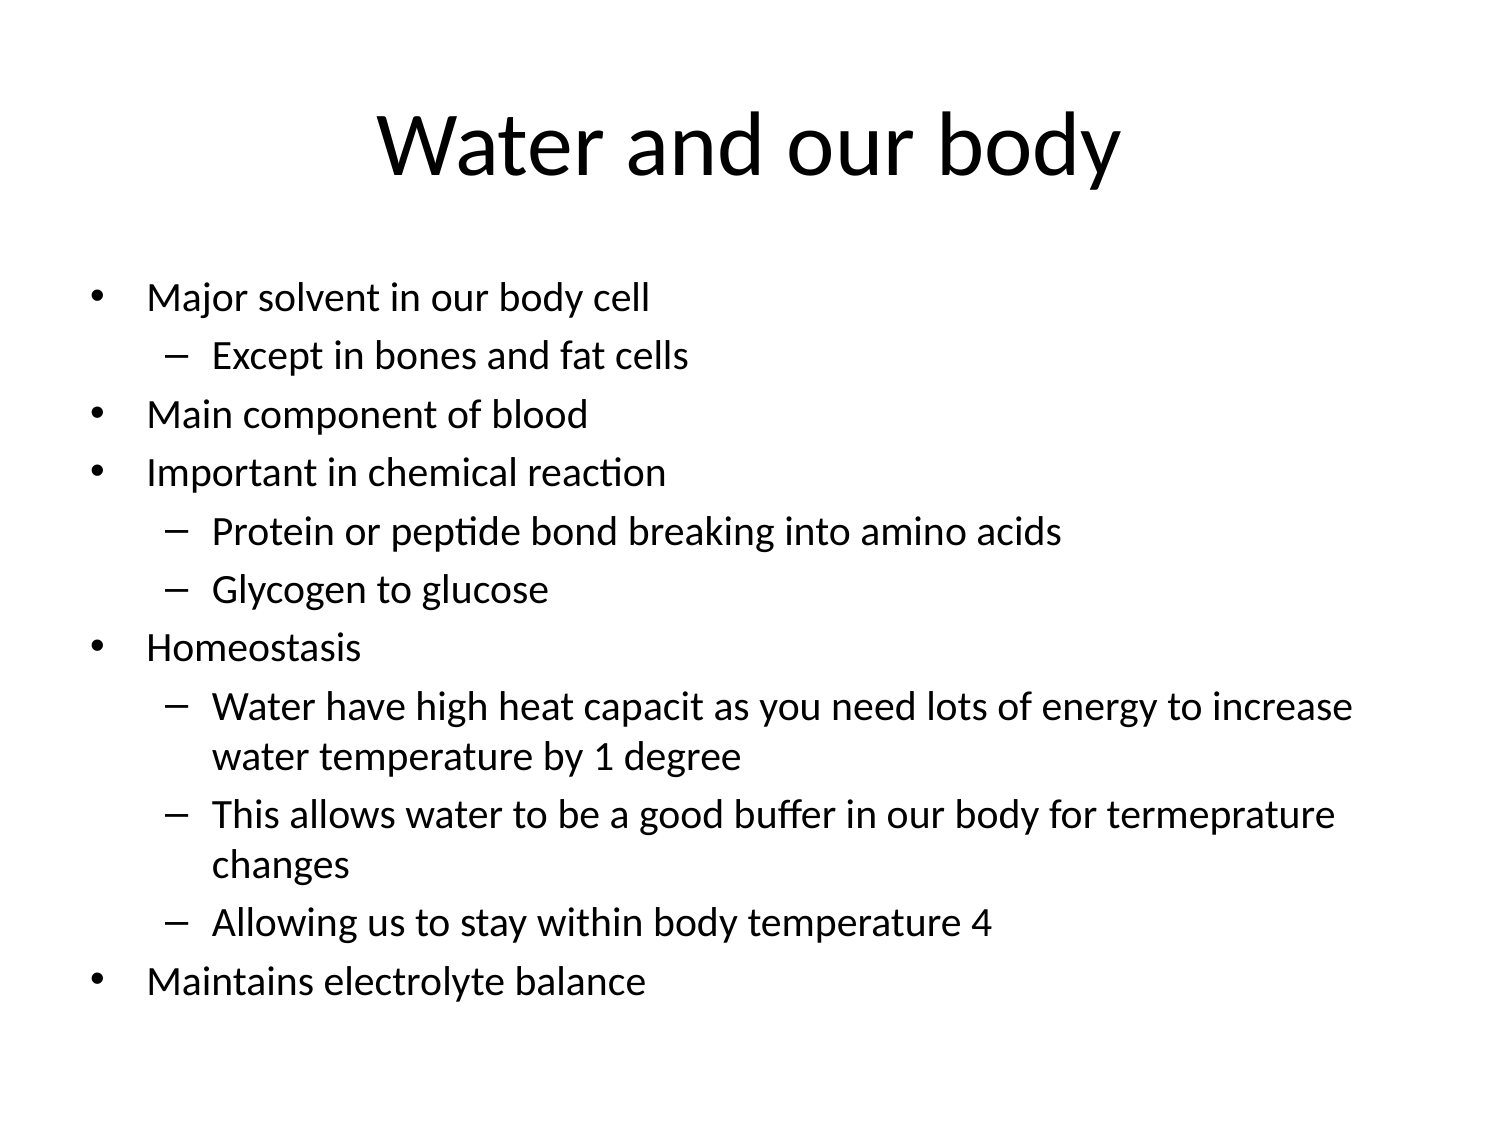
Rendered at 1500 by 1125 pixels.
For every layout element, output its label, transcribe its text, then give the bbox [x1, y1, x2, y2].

title Water and our body [75, 45, 1425, 233]
list Major solvent in our body cell Except in bones and fat cells Main component of blood Important in chemical reaction Protein or peptide bond breaking into amino acids Glycogen to glucose Homeostasis Water have high heat capacit as you need lots of energy to increase water temperature by 1 degree This allows water to be a good buffer in our body for termeprature changes Allowing us to stay within body temperature 4 Maintains electrolyte balance [75, 262, 1425, 1005]
